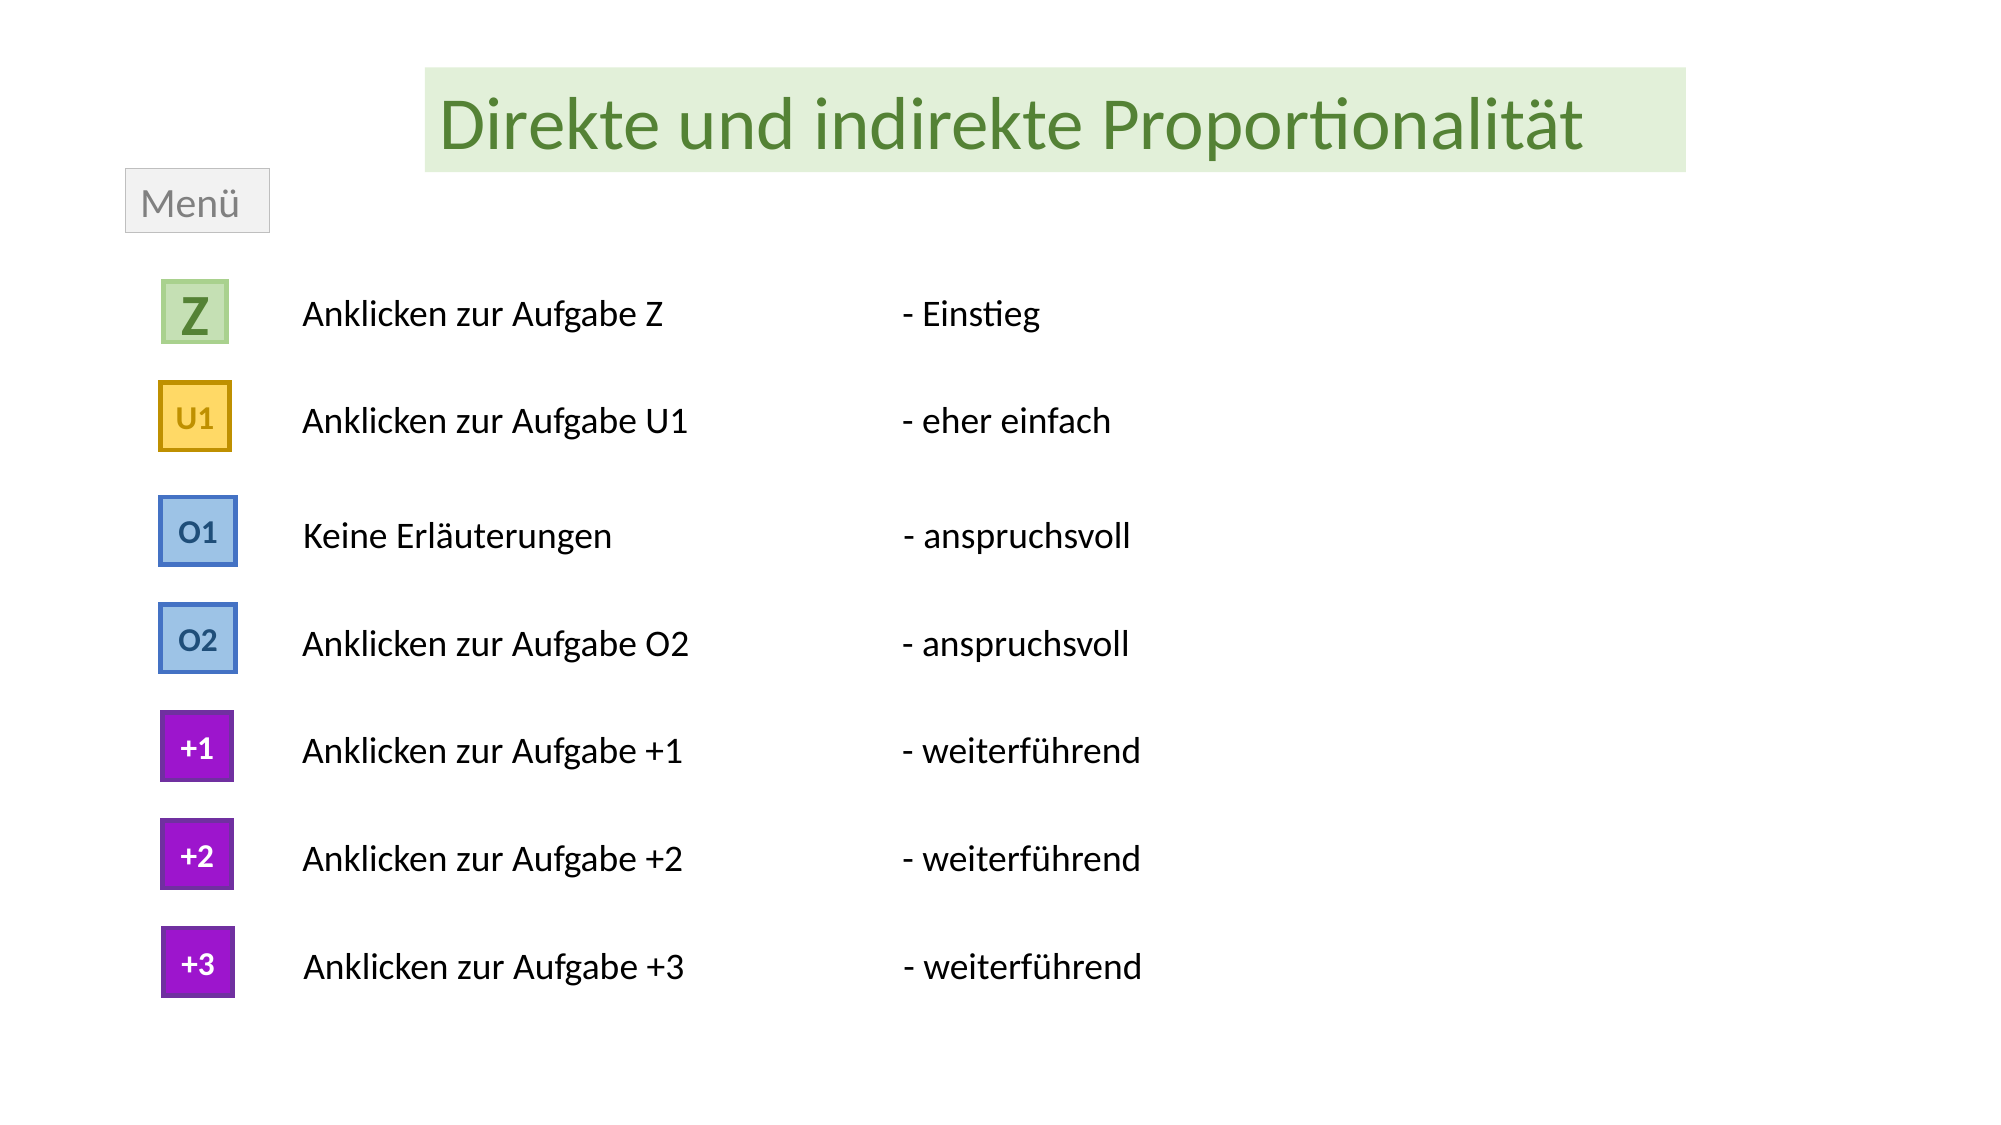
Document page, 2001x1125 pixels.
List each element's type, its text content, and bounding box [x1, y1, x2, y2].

text_box Keine Erläuterungen - anspruchsvoll [288, 503, 1299, 564]
text_box Menü [125, 168, 270, 233]
text_box +3 [162, 927, 234, 997]
text_box Anklicken zur Aufgabe +3 - weiterführend [288, 934, 1300, 995]
text_box U1 [159, 381, 230, 451]
text_box Direkte und indirekte Proportionalität [424, 67, 1686, 173]
text_box Anklicken zur Aufgabe Z - Einstieg [287, 281, 1195, 341]
text_box O1 [159, 496, 237, 565]
text_box +1 [162, 711, 233, 781]
text_box Anklicken zur Aufgabe +2 - weiterführend [287, 826, 1299, 887]
text_box +2 [162, 819, 233, 889]
text_box Z [162, 280, 227, 343]
text_box Anklicken zur Aufgabe +1 - weiterführend [287, 719, 1220, 779]
text_box O2 [159, 604, 237, 673]
text_box Anklicken zur Aufgabe O2 - anspruchsvoll [287, 611, 1266, 672]
text_box Anklicken zur Aufgabe U1 - eher einfach [287, 389, 1366, 449]
